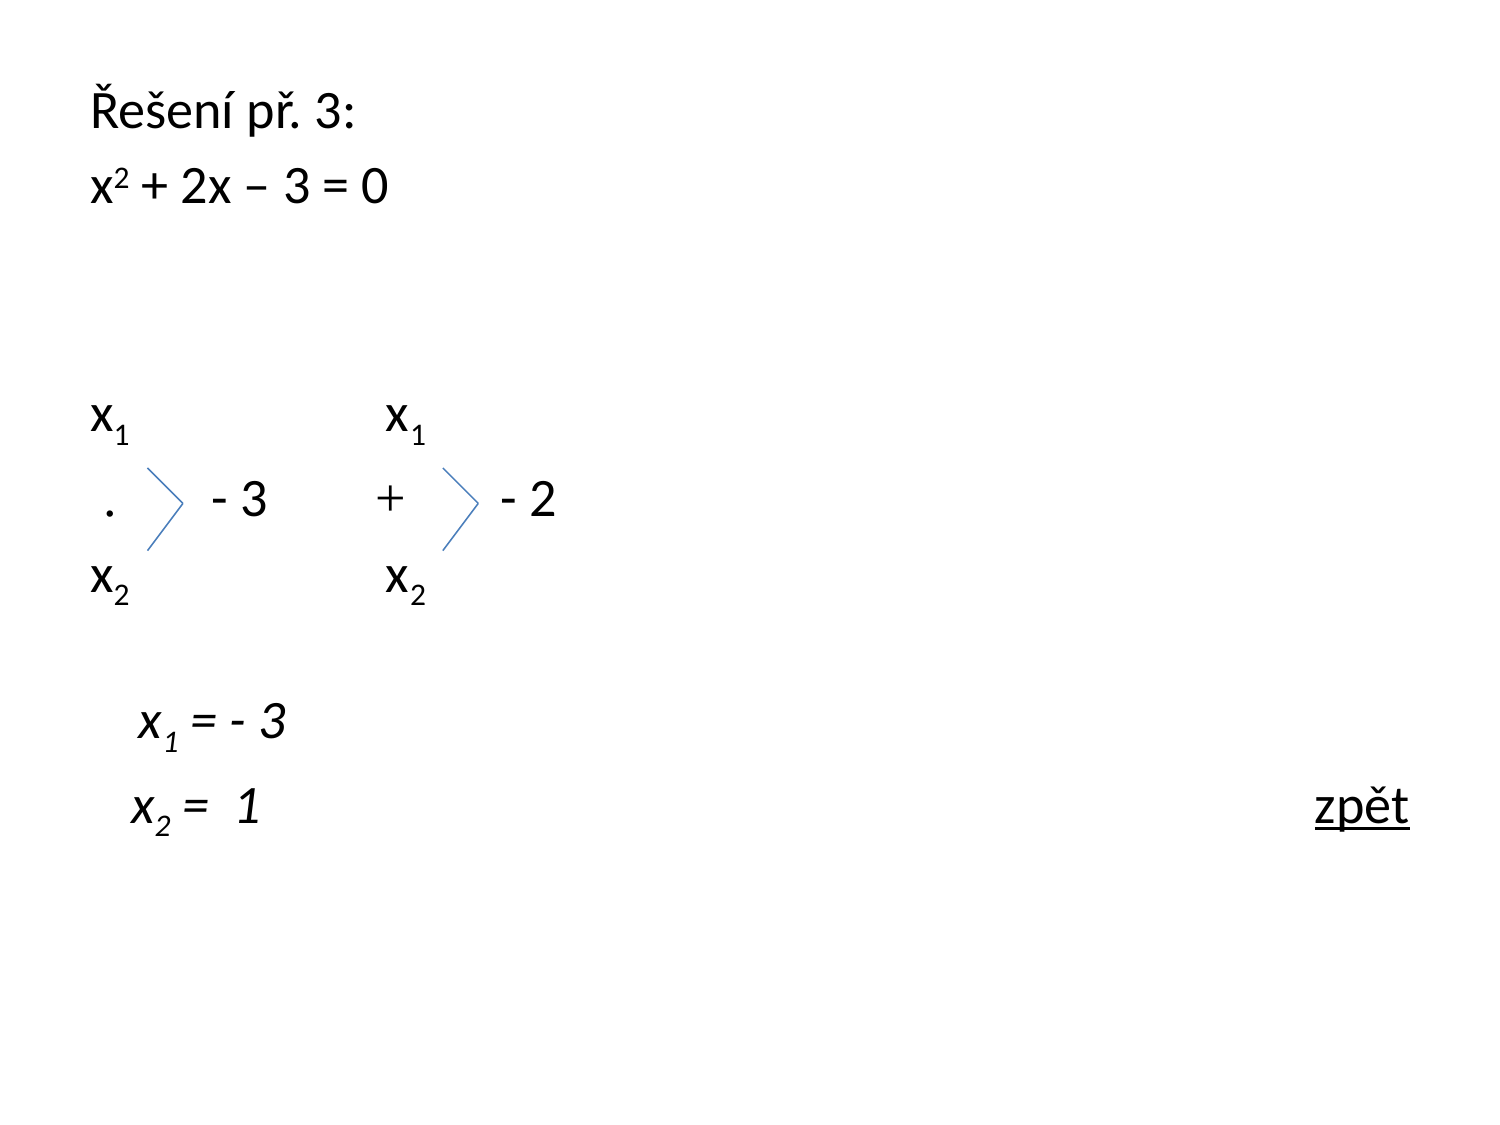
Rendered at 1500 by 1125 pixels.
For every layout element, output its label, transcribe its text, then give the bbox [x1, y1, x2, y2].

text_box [147, 467, 184, 551]
list Řešení př. 3: x2 + 2x – 3 = 0 x1 x1 . - 3 + - 2 x2 x2 x1 = - 3 x2 = 1 zpět [75, 66, 1425, 1005]
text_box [442, 467, 479, 551]
